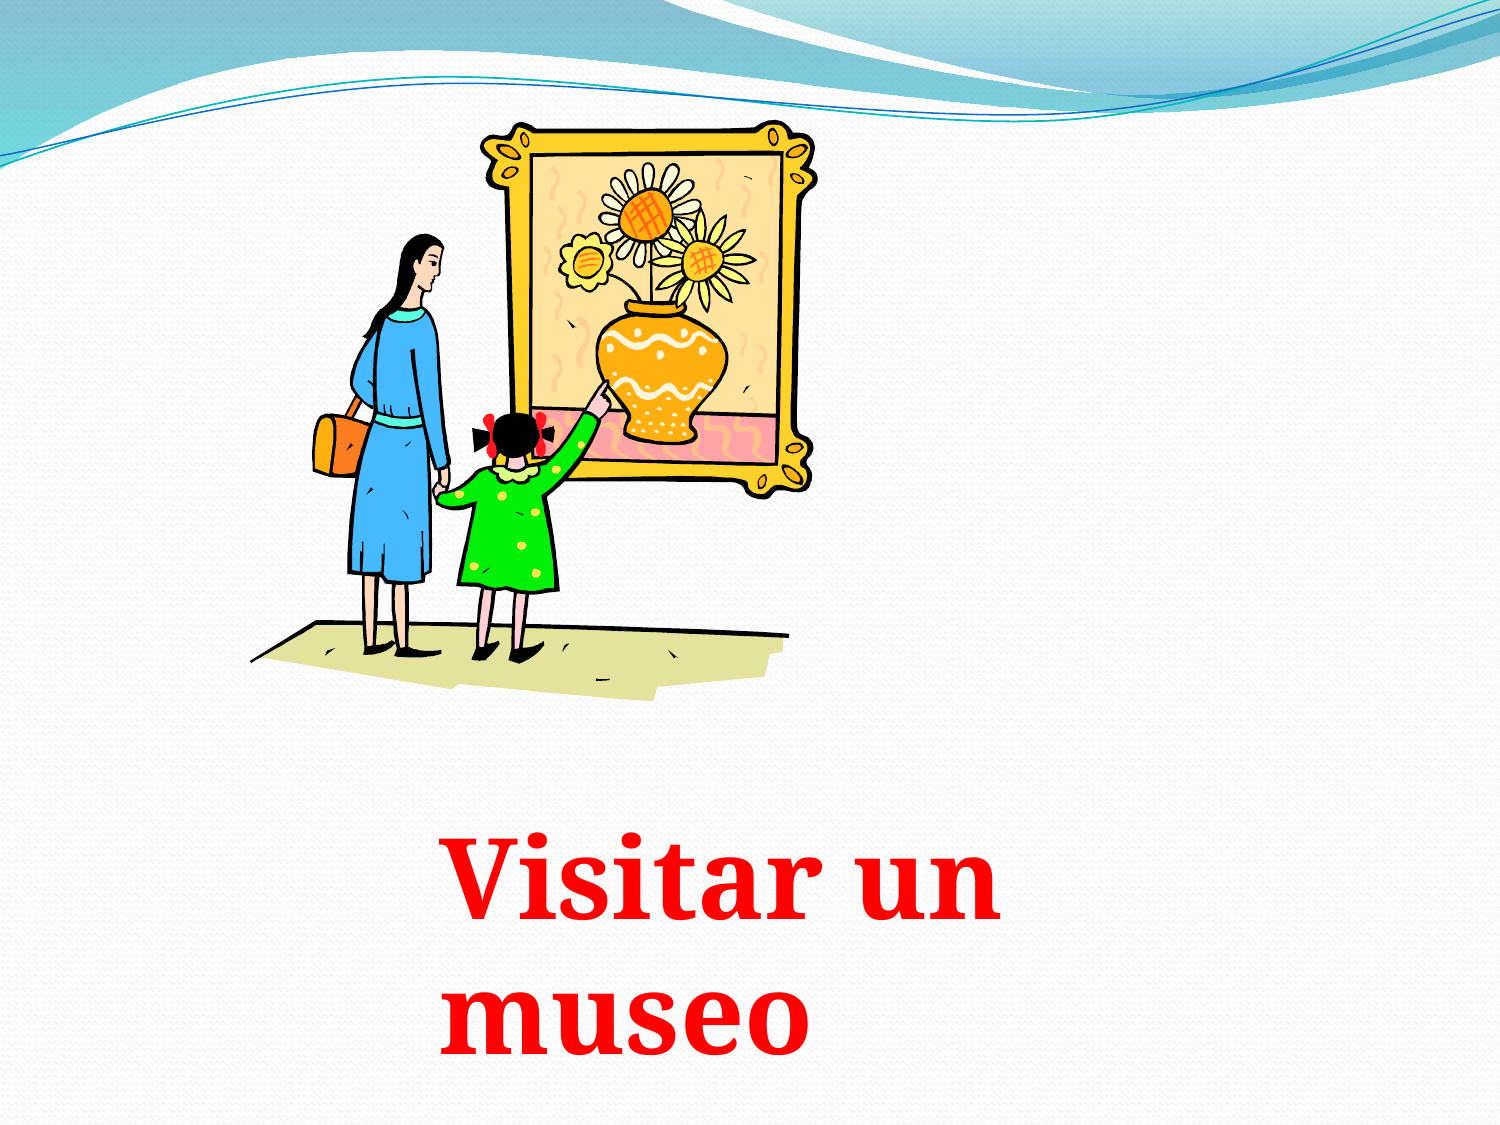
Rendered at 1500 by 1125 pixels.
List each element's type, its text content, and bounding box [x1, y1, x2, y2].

text_box Visitar un museo [425, 799, 1375, 1085]
picture [249, 112, 826, 709]
